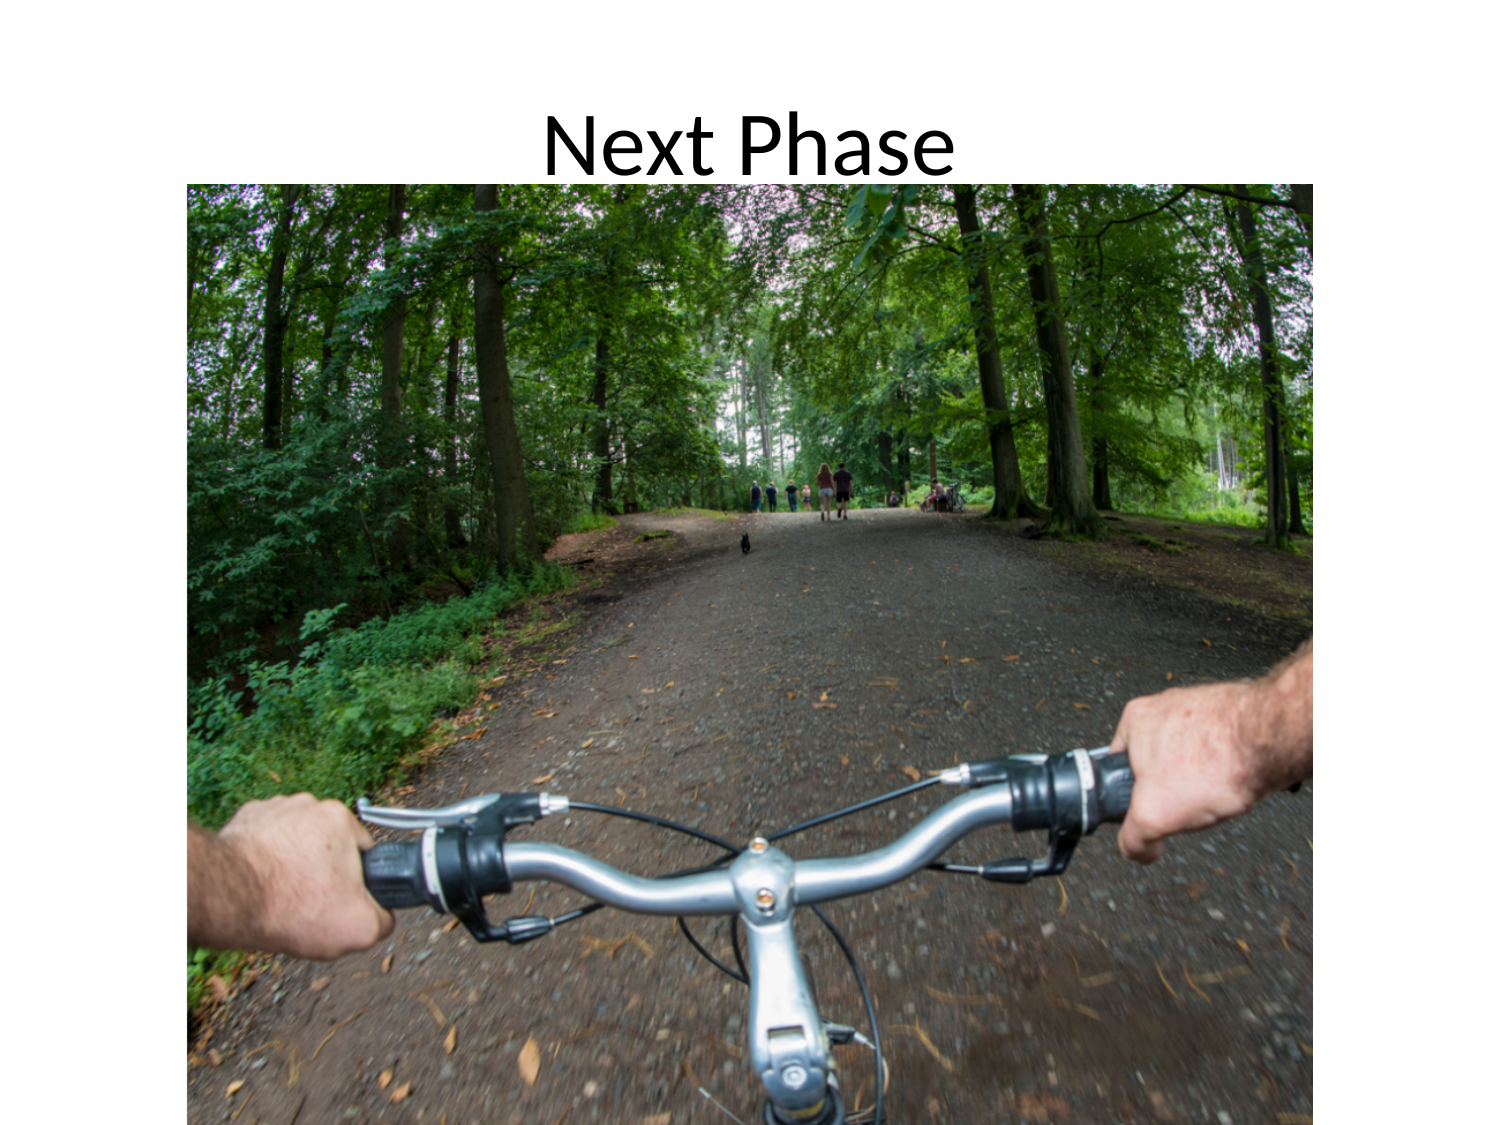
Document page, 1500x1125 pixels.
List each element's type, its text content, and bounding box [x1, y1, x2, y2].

title Next Phase [75, 45, 1425, 233]
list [186, 184, 1314, 1125]
